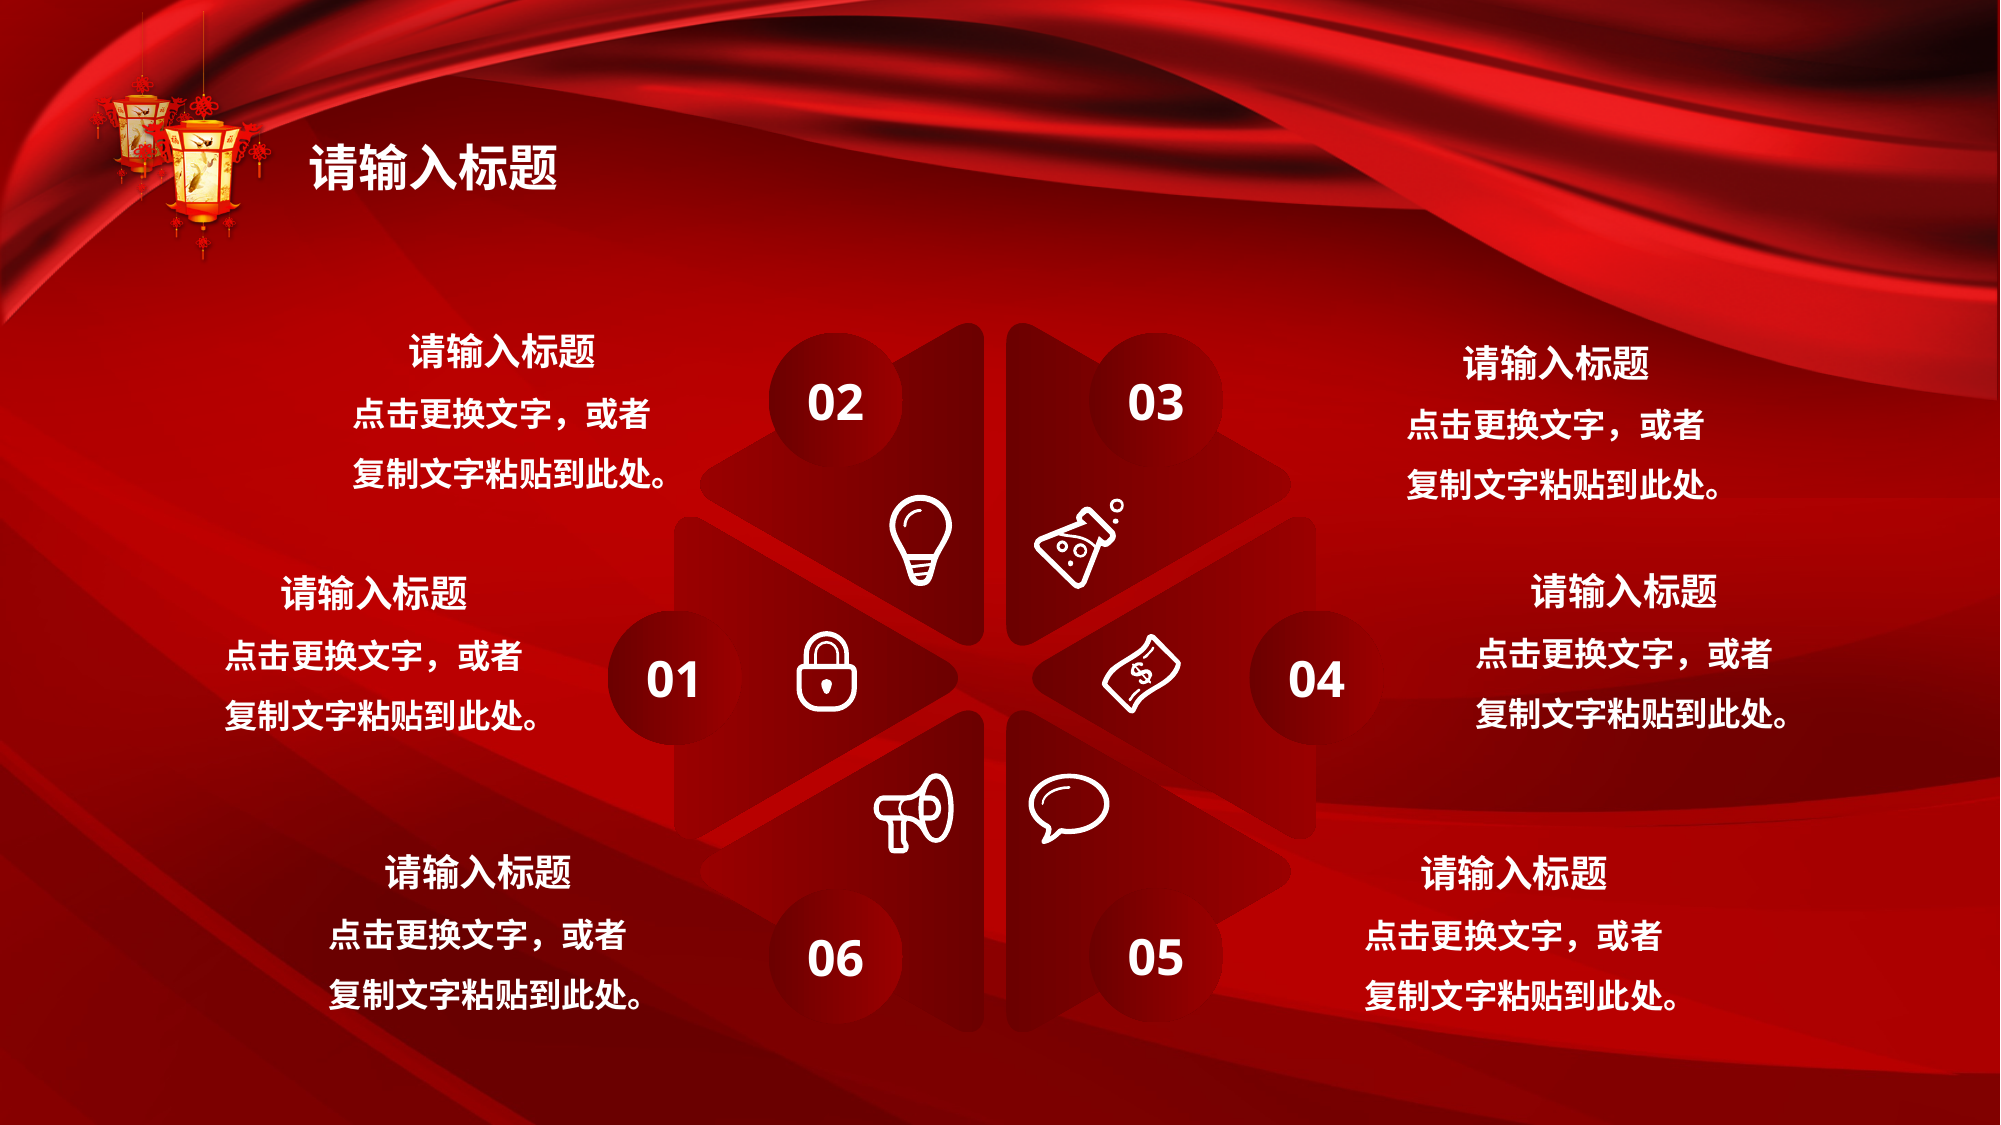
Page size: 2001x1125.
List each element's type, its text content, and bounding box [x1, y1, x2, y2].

text_box 01 [607, 610, 742, 745]
text_box 05 [1089, 888, 1224, 1023]
text_box [1006, 323, 1291, 646]
text_box 02 [768, 332, 903, 468]
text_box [1101, 634, 1182, 714]
text_box 06 [768, 889, 903, 1024]
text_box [889, 494, 953, 586]
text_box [1033, 498, 1124, 589]
text_box 请输入标题 点击更换文字，或者复制文字粘贴到此处。 [201, 540, 547, 743]
text_box [700, 323, 985, 646]
text_box [873, 773, 954, 854]
text_box [1032, 516, 1317, 839]
text_box [1006, 710, 1291, 1033]
text_box 请输入标题 点击更换文字，或者复制文字粘贴到此处。 [305, 819, 652, 1022]
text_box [1028, 773, 1110, 844]
text_box 请输入标题 点击更换文字，或者复制文字粘贴到此处。 [1383, 309, 1729, 512]
text_box 请输入标题 [294, 128, 589, 204]
text_box [674, 516, 959, 839]
text_box 03 [1089, 333, 1224, 468]
text_box 请输入标题 点击更换文字，或者复制文字粘贴到此处。 [1341, 820, 1687, 1023]
text_box 04 [1249, 610, 1384, 745]
text_box [700, 710, 985, 1033]
text_box 请输入标题 点击更换文字，或者复制文字粘贴到此处。 [329, 297, 676, 500]
text_box 请输入标题 点击更换文字，或者复制文字粘贴到此处。 [1451, 537, 1798, 740]
picture [0, 0, 2000, 1125]
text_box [796, 631, 857, 712]
